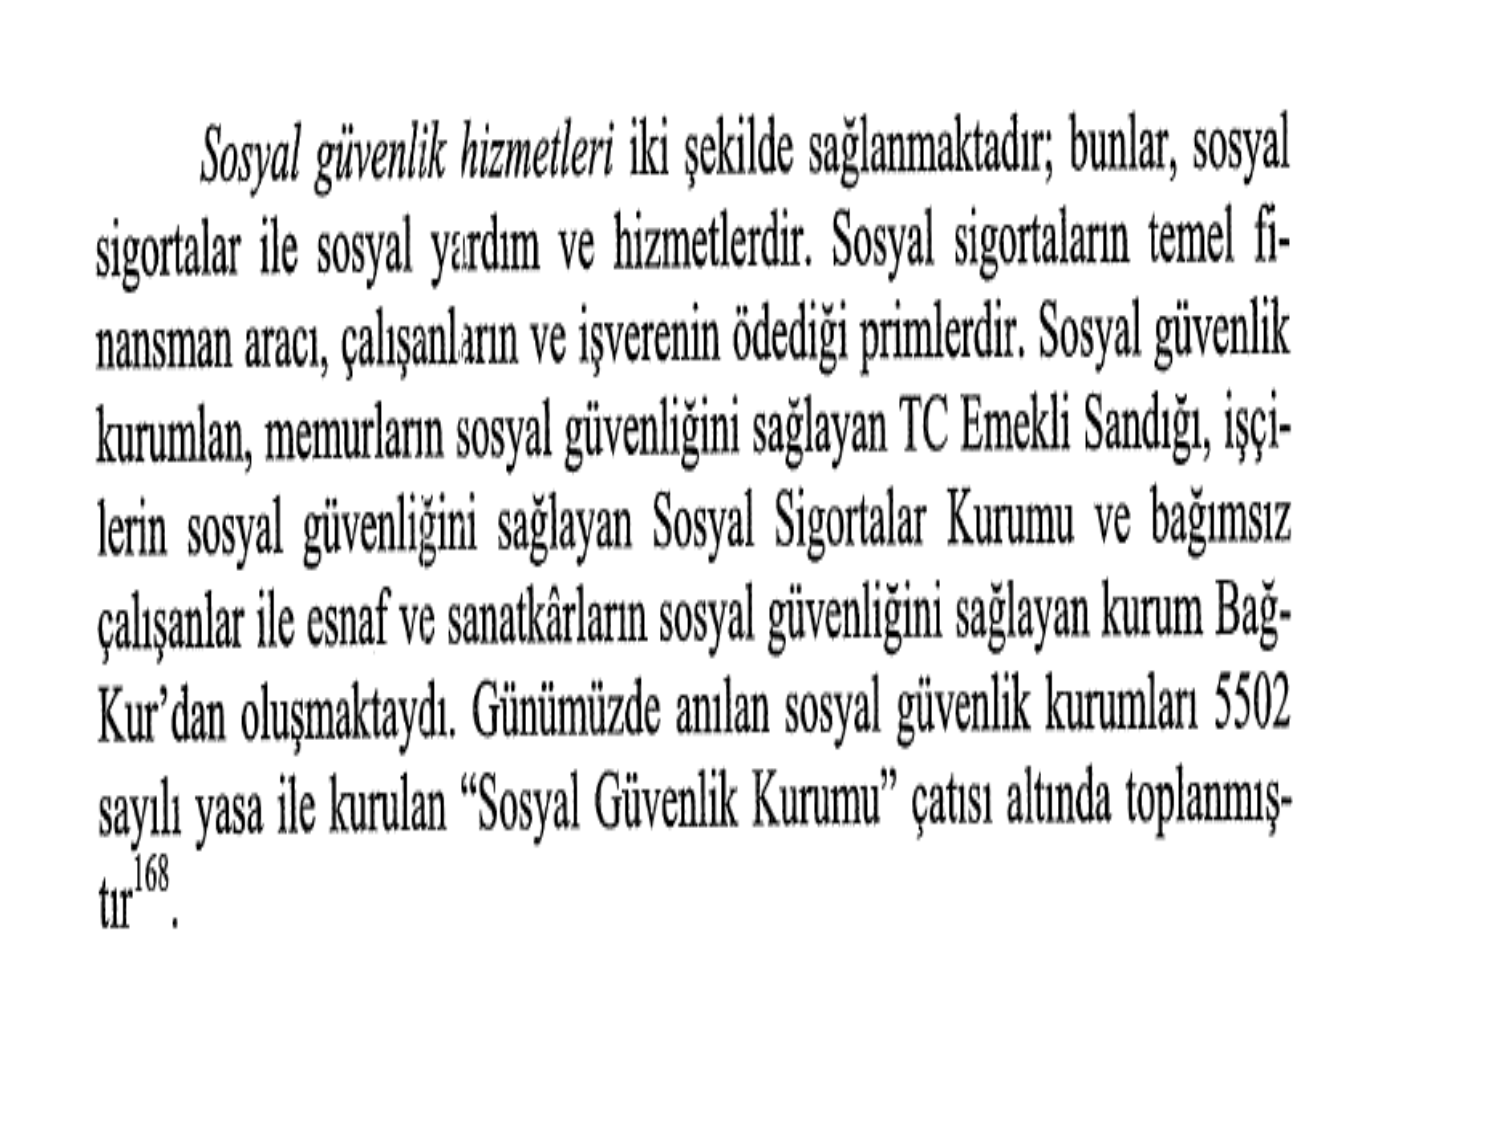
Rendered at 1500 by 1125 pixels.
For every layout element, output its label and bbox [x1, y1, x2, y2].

picture [88, 101, 1341, 1024]
